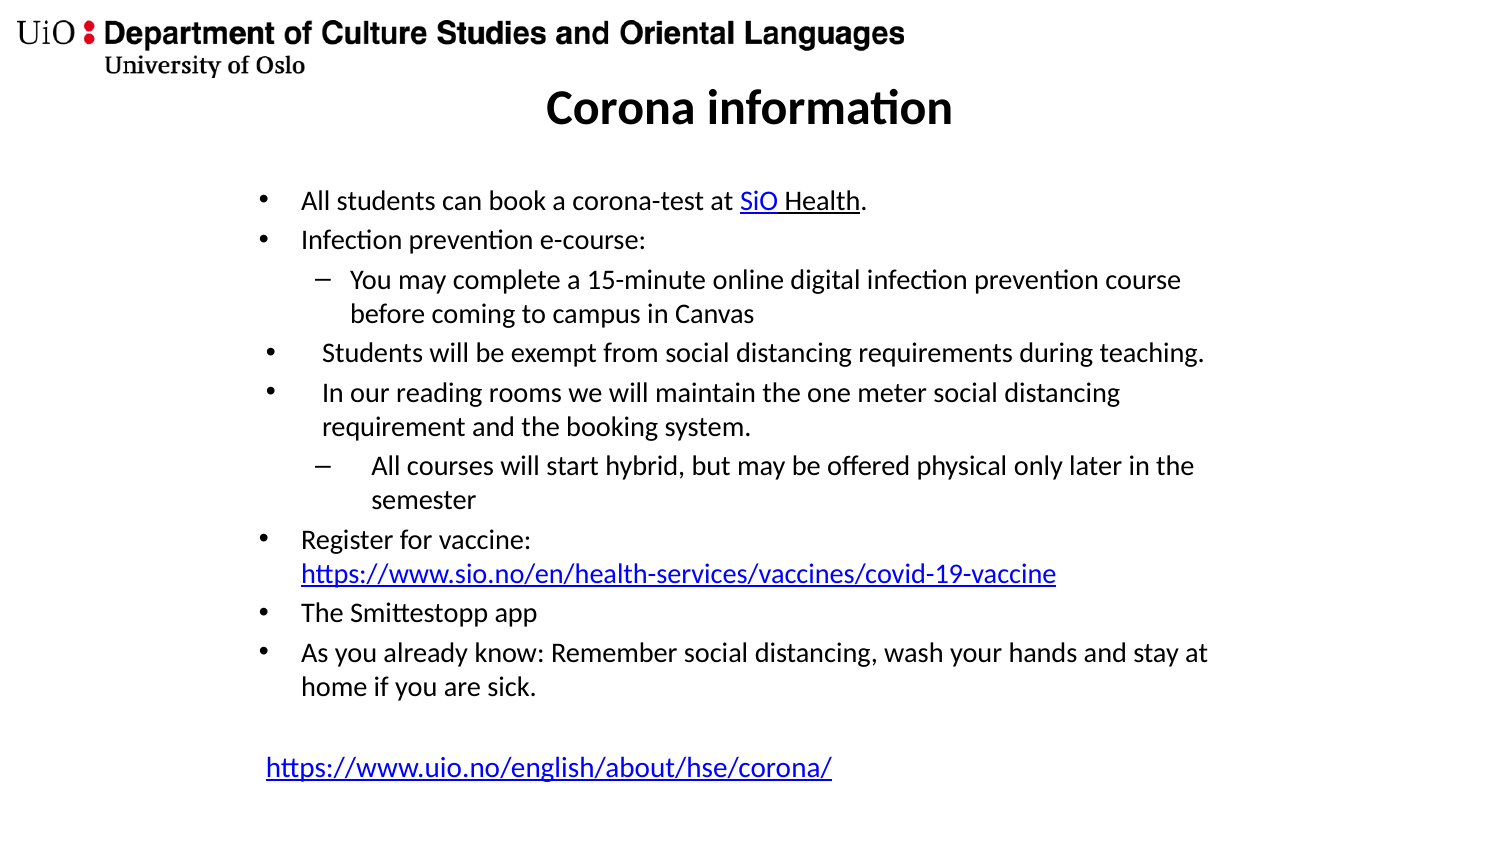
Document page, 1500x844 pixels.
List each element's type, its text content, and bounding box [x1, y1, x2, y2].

title Corona information [243, 33, 1257, 174]
picture [17, 20, 904, 78]
list All students can book a corona-test at SiO Health. Infection prevention e-course: You may complete a 15-minute online digital infection prevention course before coming to campus in Canvas Students will be exempt from social distancing requirements during teaching. In our reading rooms we will maintain the one meter social distancing requirement and the booking system. All courses will start hybrid, but may be offered physical only later in the semester Register for vaccine: https://www.sio.no/en/health-services/vaccines/covid-19-vaccine The Smittestopp app As you already know: Remember social distancing, wash your hands and stay at home if you are sick. https://www.uio.no/english/about/hse/corona/ [243, 174, 1257, 824]
